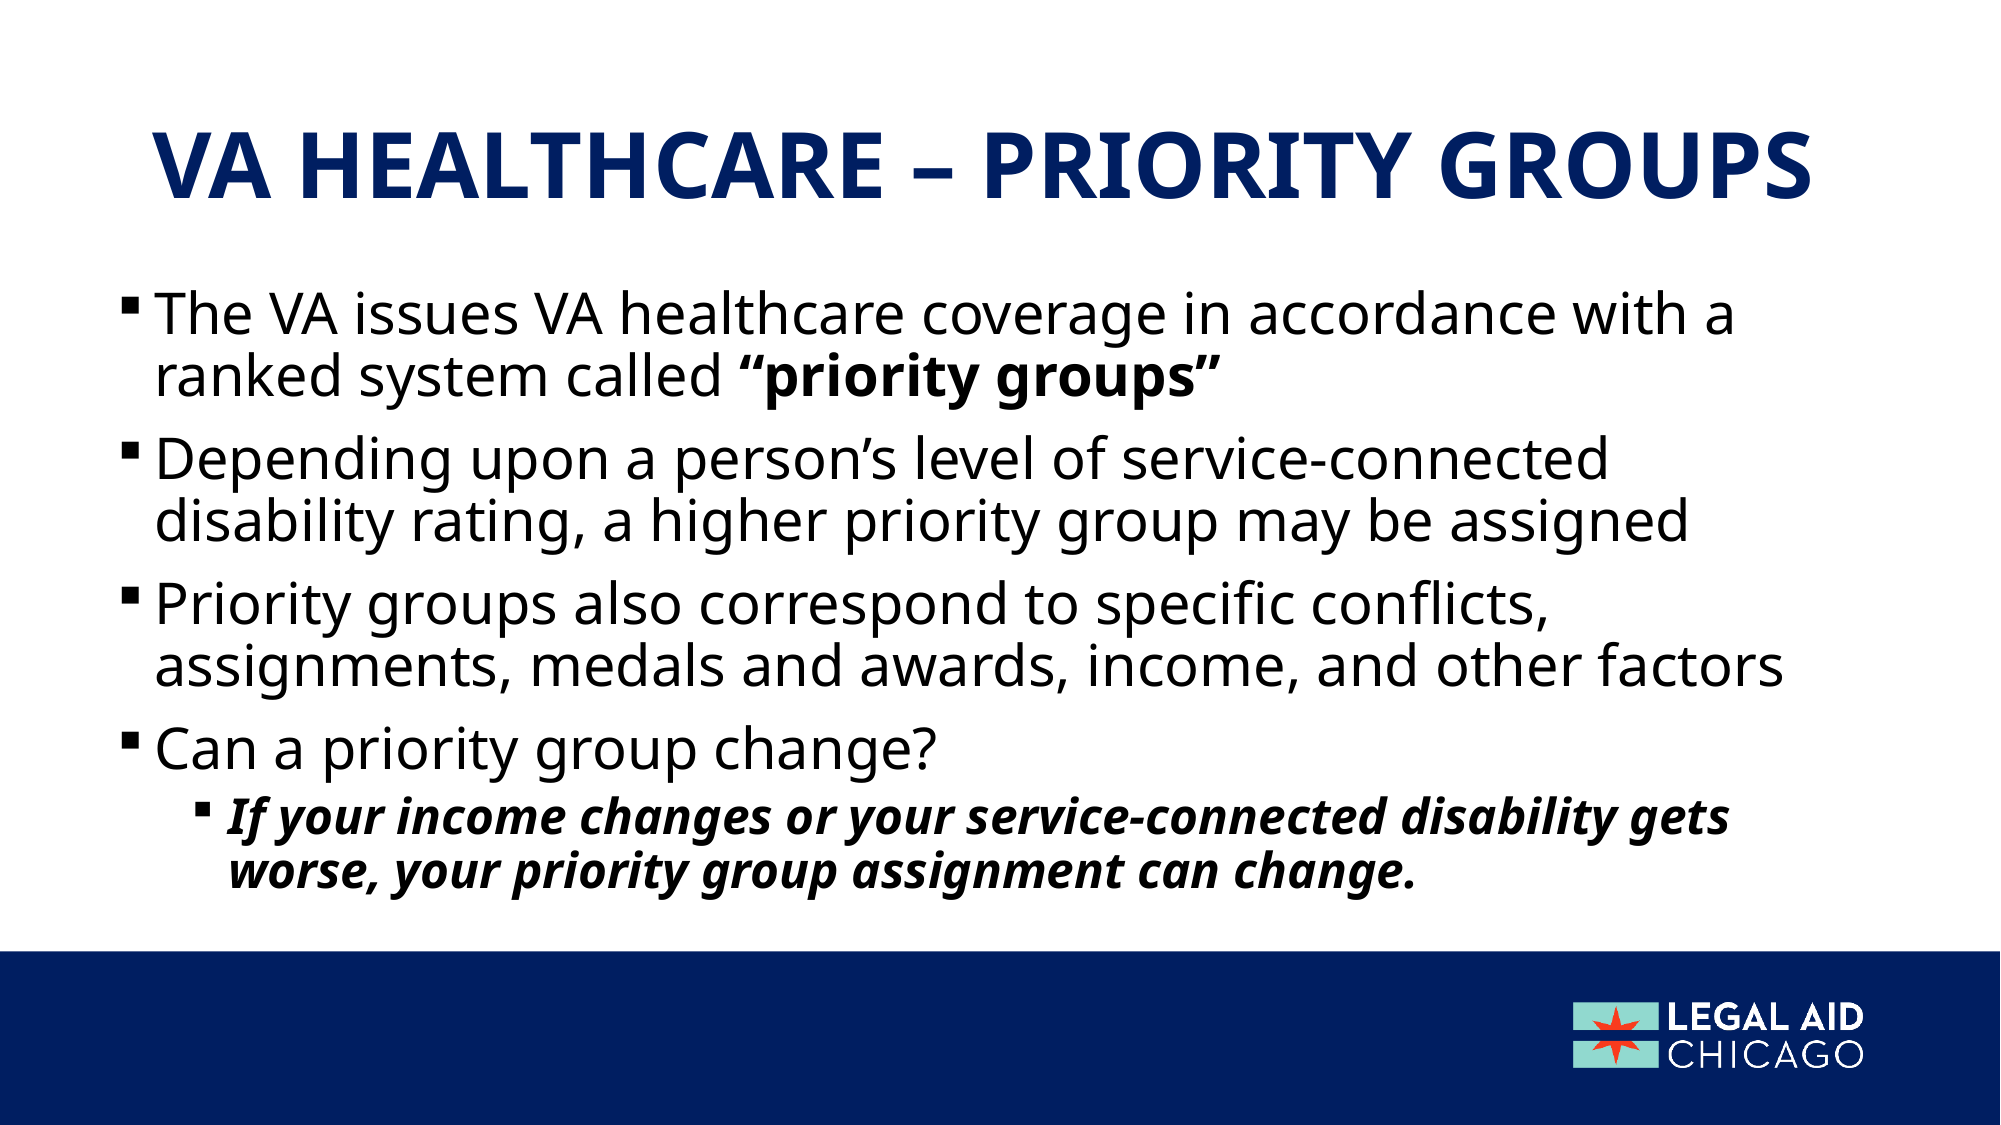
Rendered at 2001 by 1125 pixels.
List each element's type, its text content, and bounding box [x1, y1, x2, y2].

picture [1573, 1002, 1863, 1068]
title VA healthcare – PRIORITY GROUPS [137, 59, 1863, 278]
list The VA issues VA healthcare coverage in accordance with a ranked system called “priority groups” Depending upon a person’s level of service-connected disability rating, a higher priority group may be assigned Priority groups also correspond to specific conflicts, assignments, medals and awards, income, and other factors Can a priority group change? If your income changes or your service-connected disability gets worse, your priority group assignment can change. [102, 277, 1828, 908]
